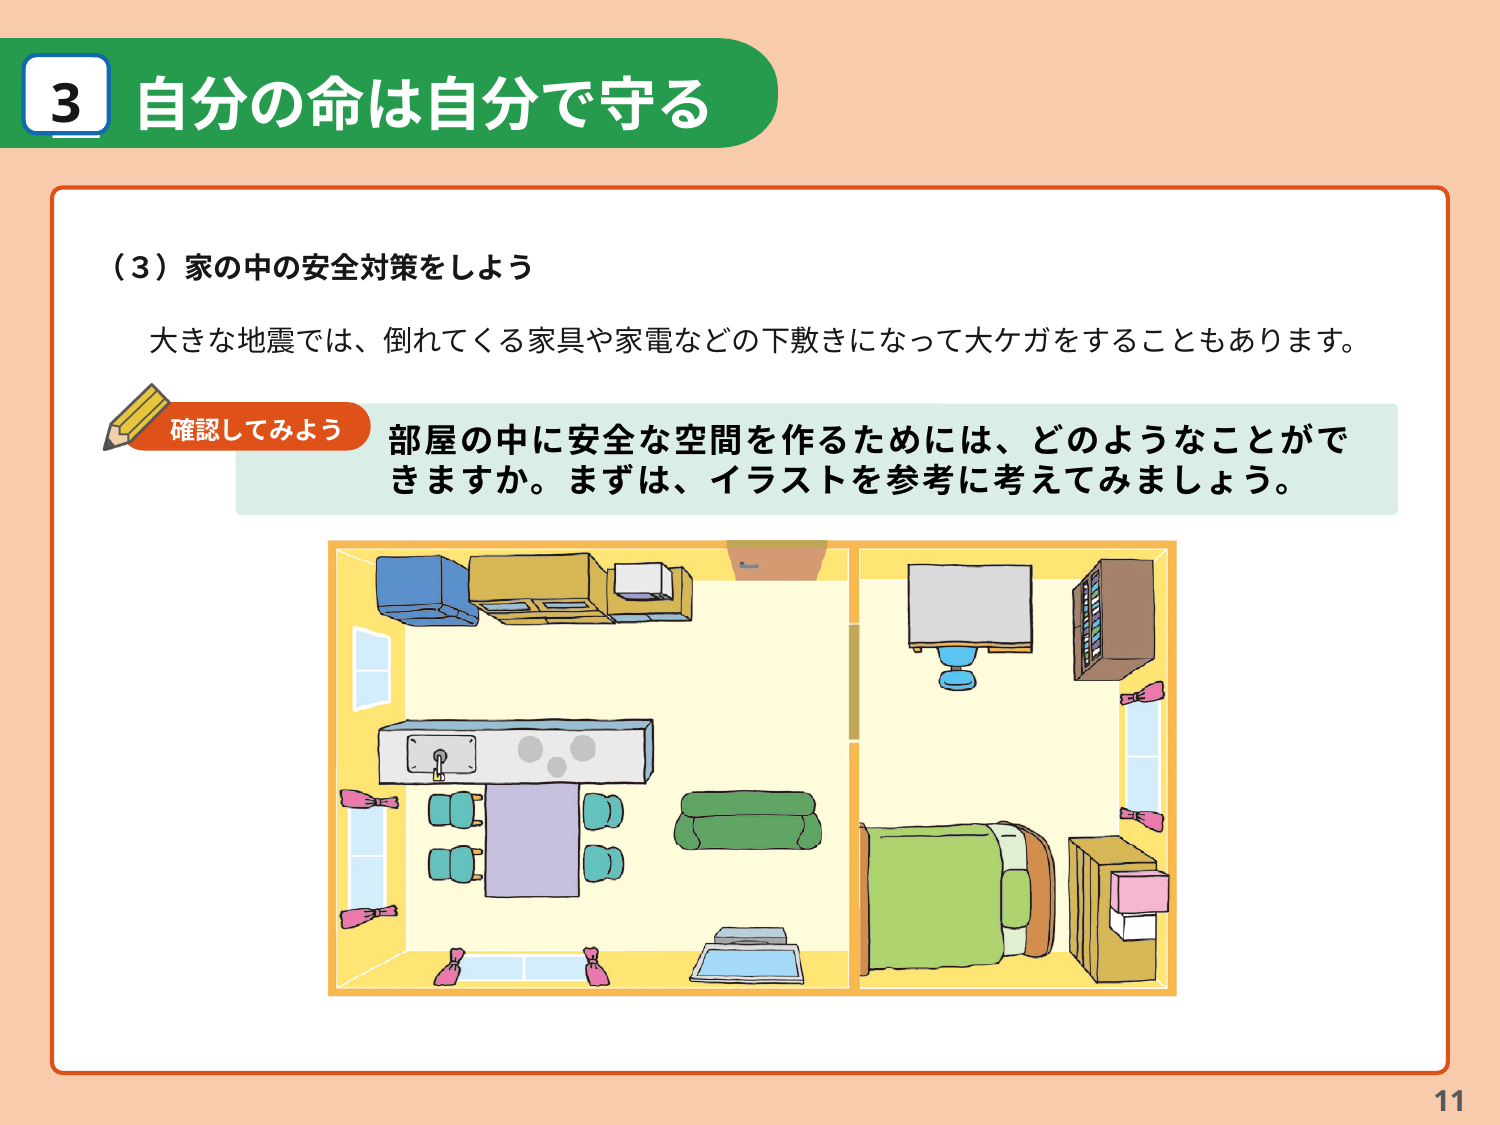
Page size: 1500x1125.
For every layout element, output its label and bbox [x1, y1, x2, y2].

picture [326, 539, 1177, 997]
text_box [0, 38, 762, 148]
text_box [769, 61, 778, 125]
text_box [96, 226, 1380, 352]
text_box [87, 212, 1411, 1049]
text_box [12, 53, 769, 157]
text_box [102, 383, 1398, 515]
text_box [52, 187, 1448, 1073]
